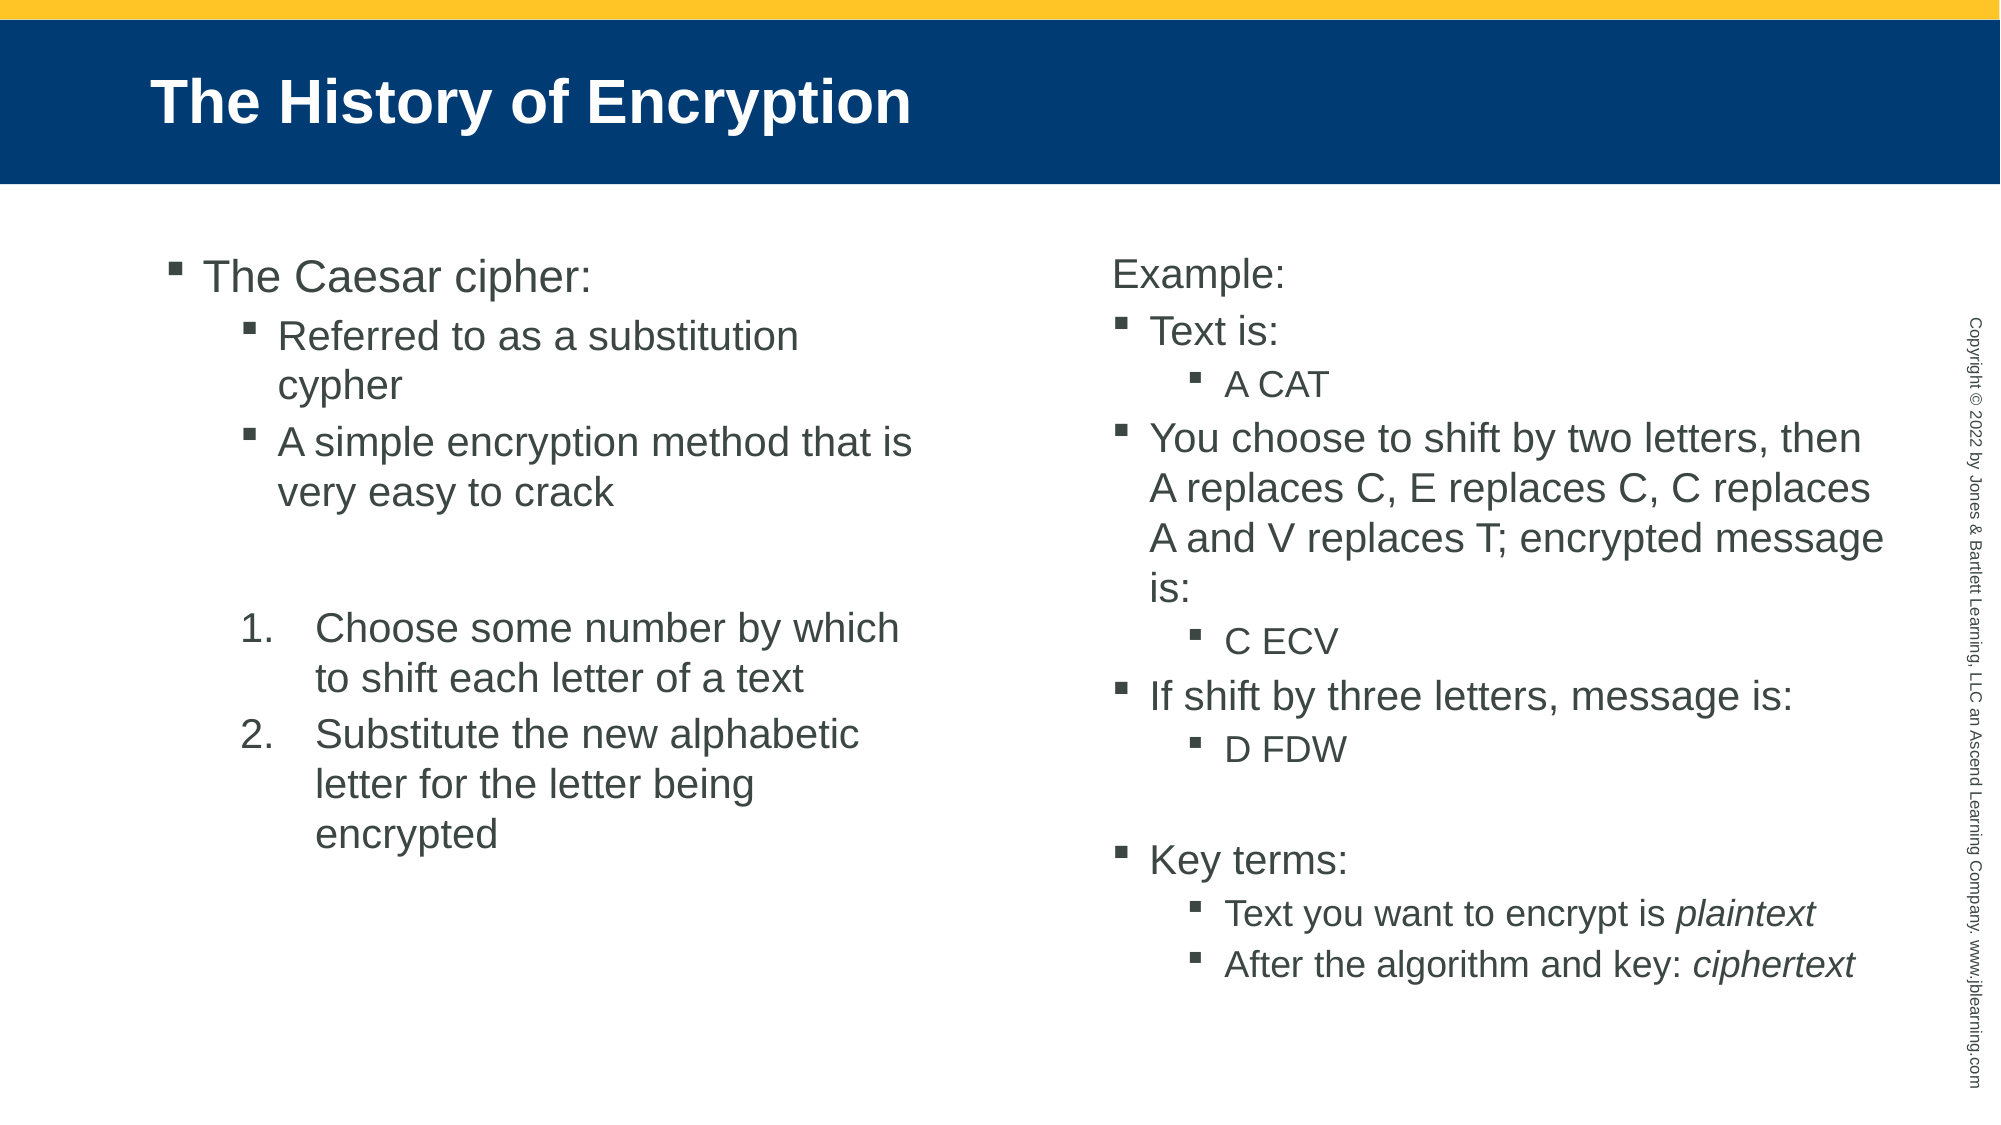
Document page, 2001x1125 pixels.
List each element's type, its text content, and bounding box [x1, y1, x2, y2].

title The History of Encryption [0, 19, 2000, 185]
list The Caesar cipher: Referred to as a substitution cypher A simple encryption method that is very easy to crack Choose some number by which to shift each letter of a text Substitute the new alphabetic letter for the letter being encrypted [150, 239, 947, 1016]
list Example: Text is: A CAT You choose to shift by two letters, then A replaces C, E replaces C, C replaces A and V replaces T; encrypted message is: C ECV If shift by three letters, message is: D FDW Key terms: Text you want to encrypt is plaintext After the algorithm and key: ciphertext [1021, 239, 1904, 1016]
